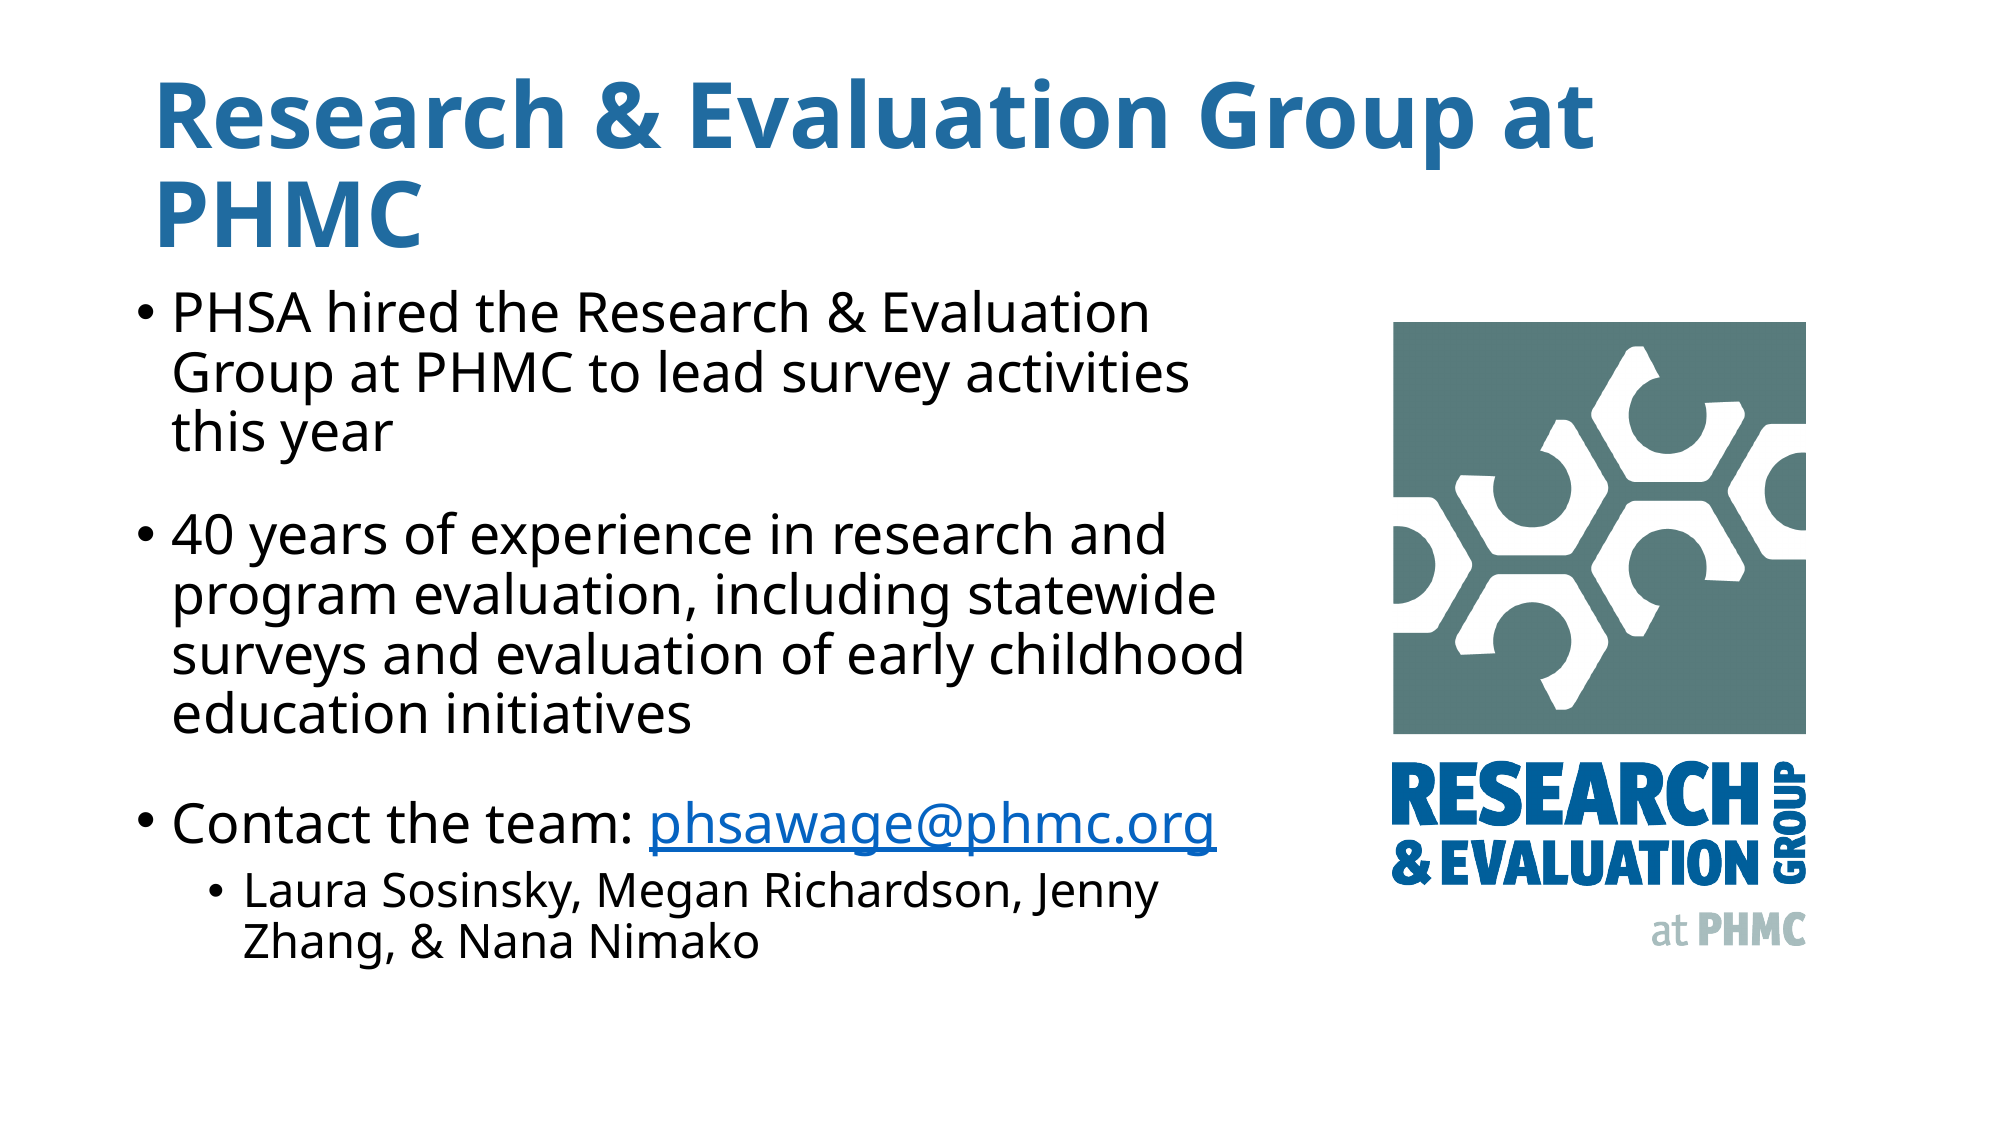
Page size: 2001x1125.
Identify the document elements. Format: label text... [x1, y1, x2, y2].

title Research & Evaluation Group at PHMC [137, 59, 1863, 278]
list PHSA hired the Research & Evaluation Group at PHMC to lead survey activities this year 40 years of experience in research and program evaluation, including statewide surveys and evaluation of early childhood education initiatives Contact the team: phsawage@phmc.org Laura Sosinsky, Megan Richardson, Jenny Zhang, & Nana Nimako [121, 277, 1273, 992]
picture [1392, 322, 1806, 946]
